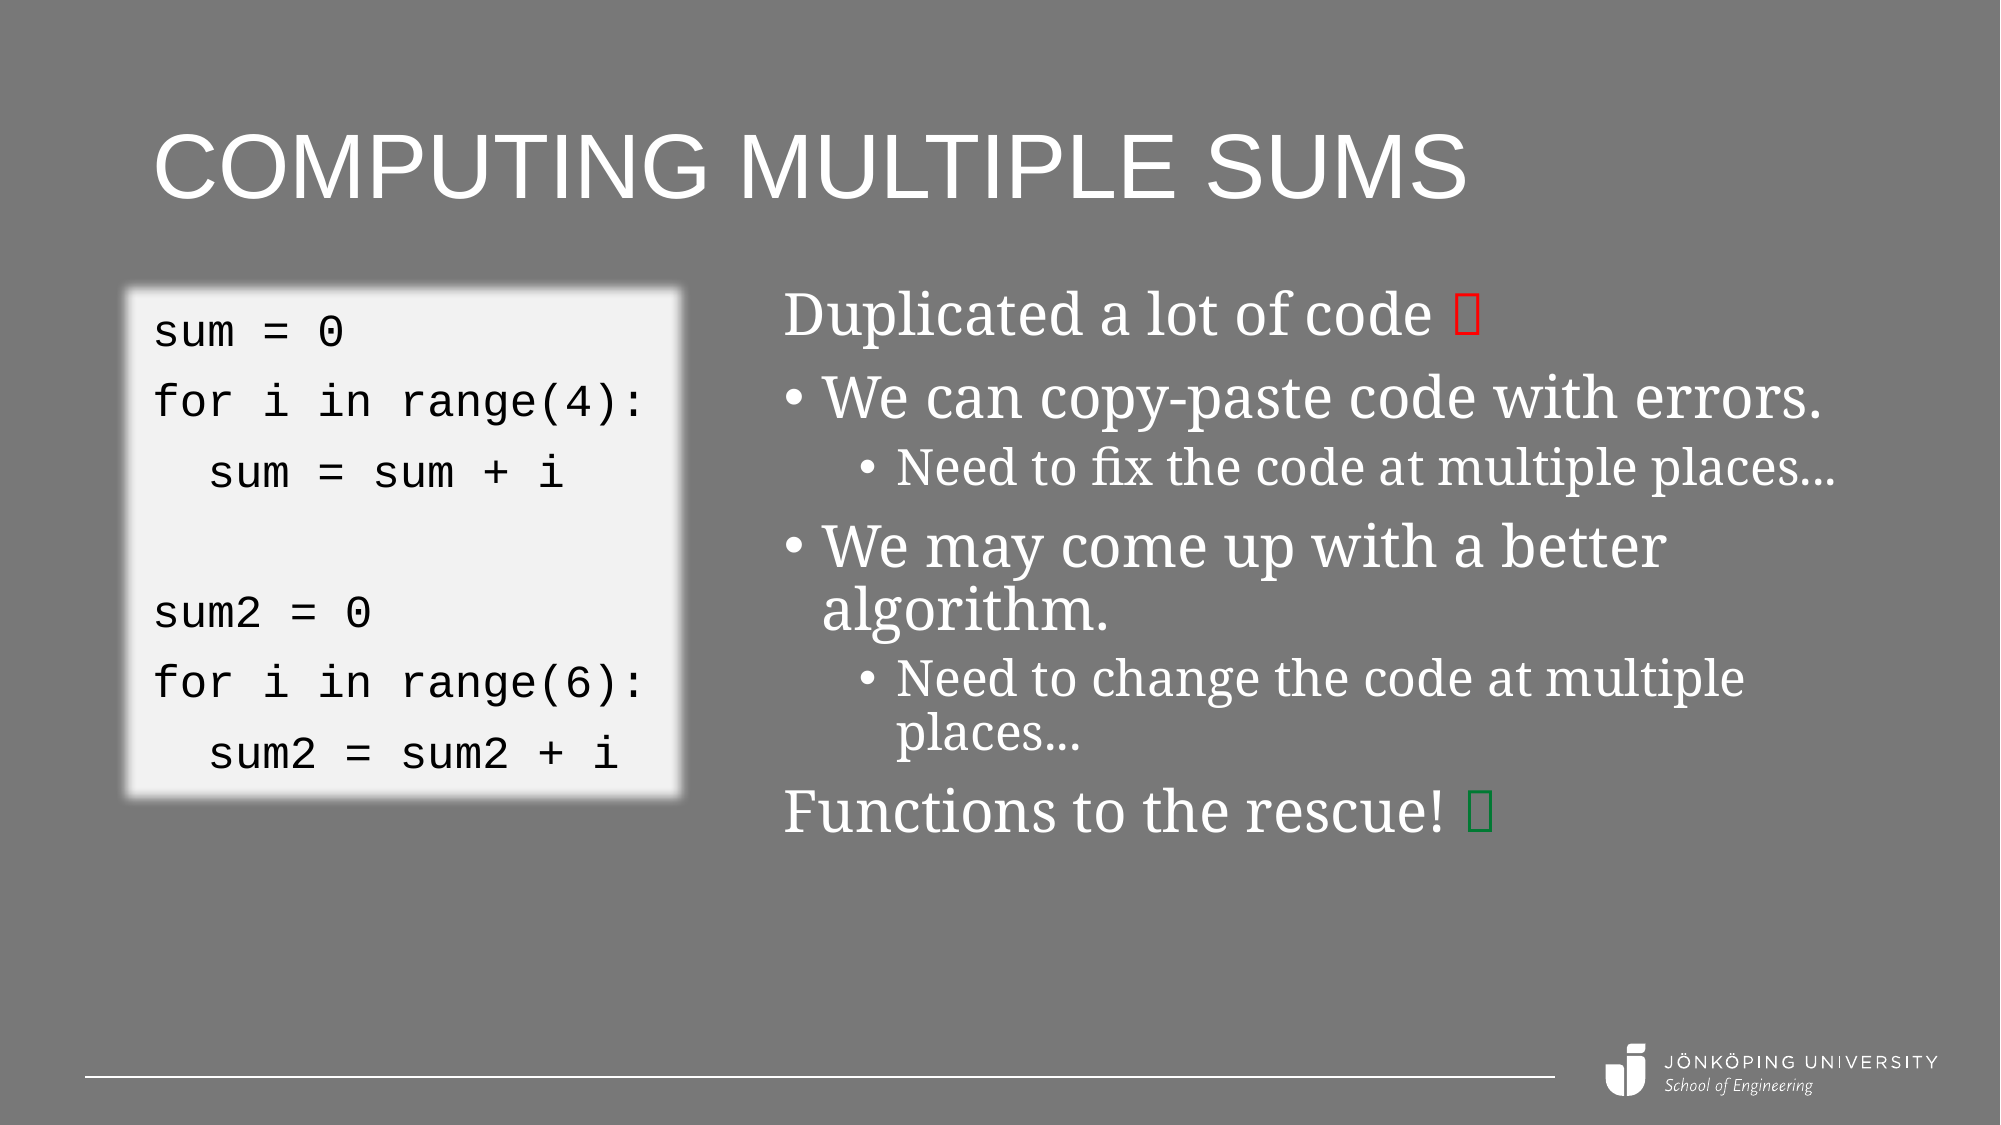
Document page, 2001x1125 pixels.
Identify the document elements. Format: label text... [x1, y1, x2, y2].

text_box sum = 0 for i in range(4): sum = sum + i sum2 = 0 for i in range(6): sum2 = sum2 + i [137, 299, 669, 786]
list Duplicated a lot of code  We can copy-paste code with errors. Need to fix the code at multiple places... We may come up with a better algorithm. Need to change the code at multiple places... Functions to the rescue!  [768, 277, 1939, 931]
title Computing multiple sums [137, 59, 1863, 278]
